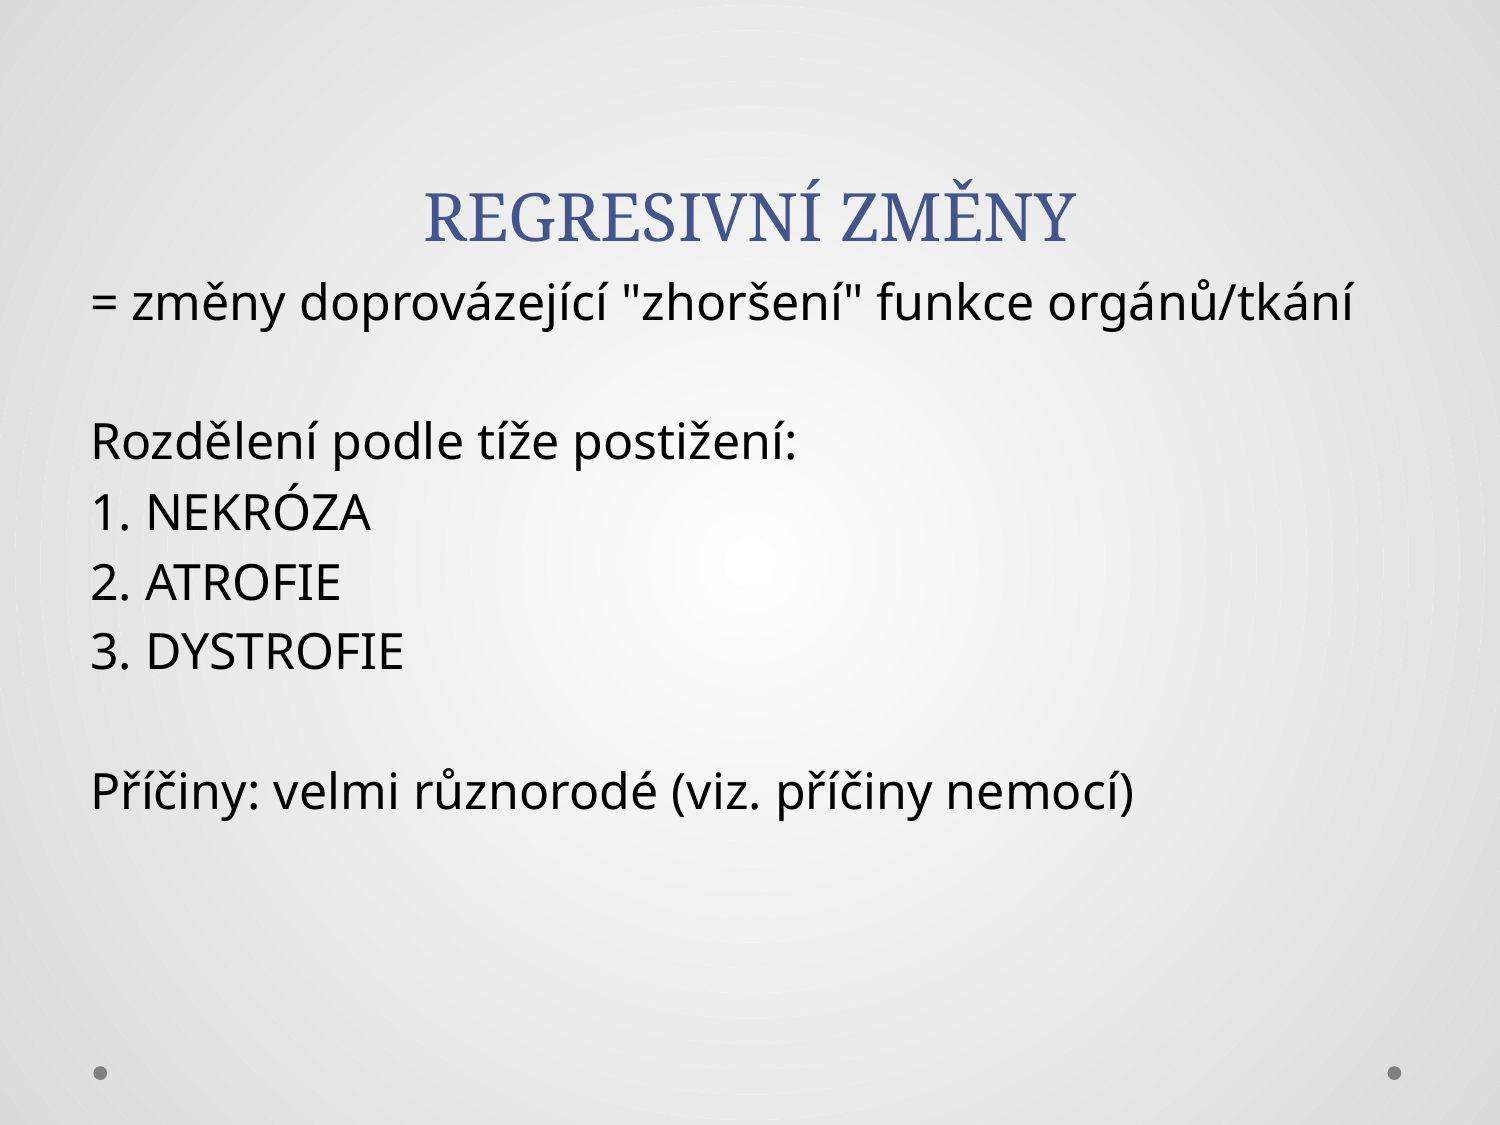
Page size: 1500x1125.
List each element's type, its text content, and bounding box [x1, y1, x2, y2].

list = změny doprovázející "zhoršení" funkce orgánů/tkání Rozdělení podle tíže postižení: 1. NEKRÓZA 2. ATROFIE 3. DYSTROFIE Příčiny: velmi různorodé (viz. příčiny nemocí) [75, 262, 1425, 1005]
title REGRESIVNÍ ZMĚNY [75, 0, 1425, 262]
